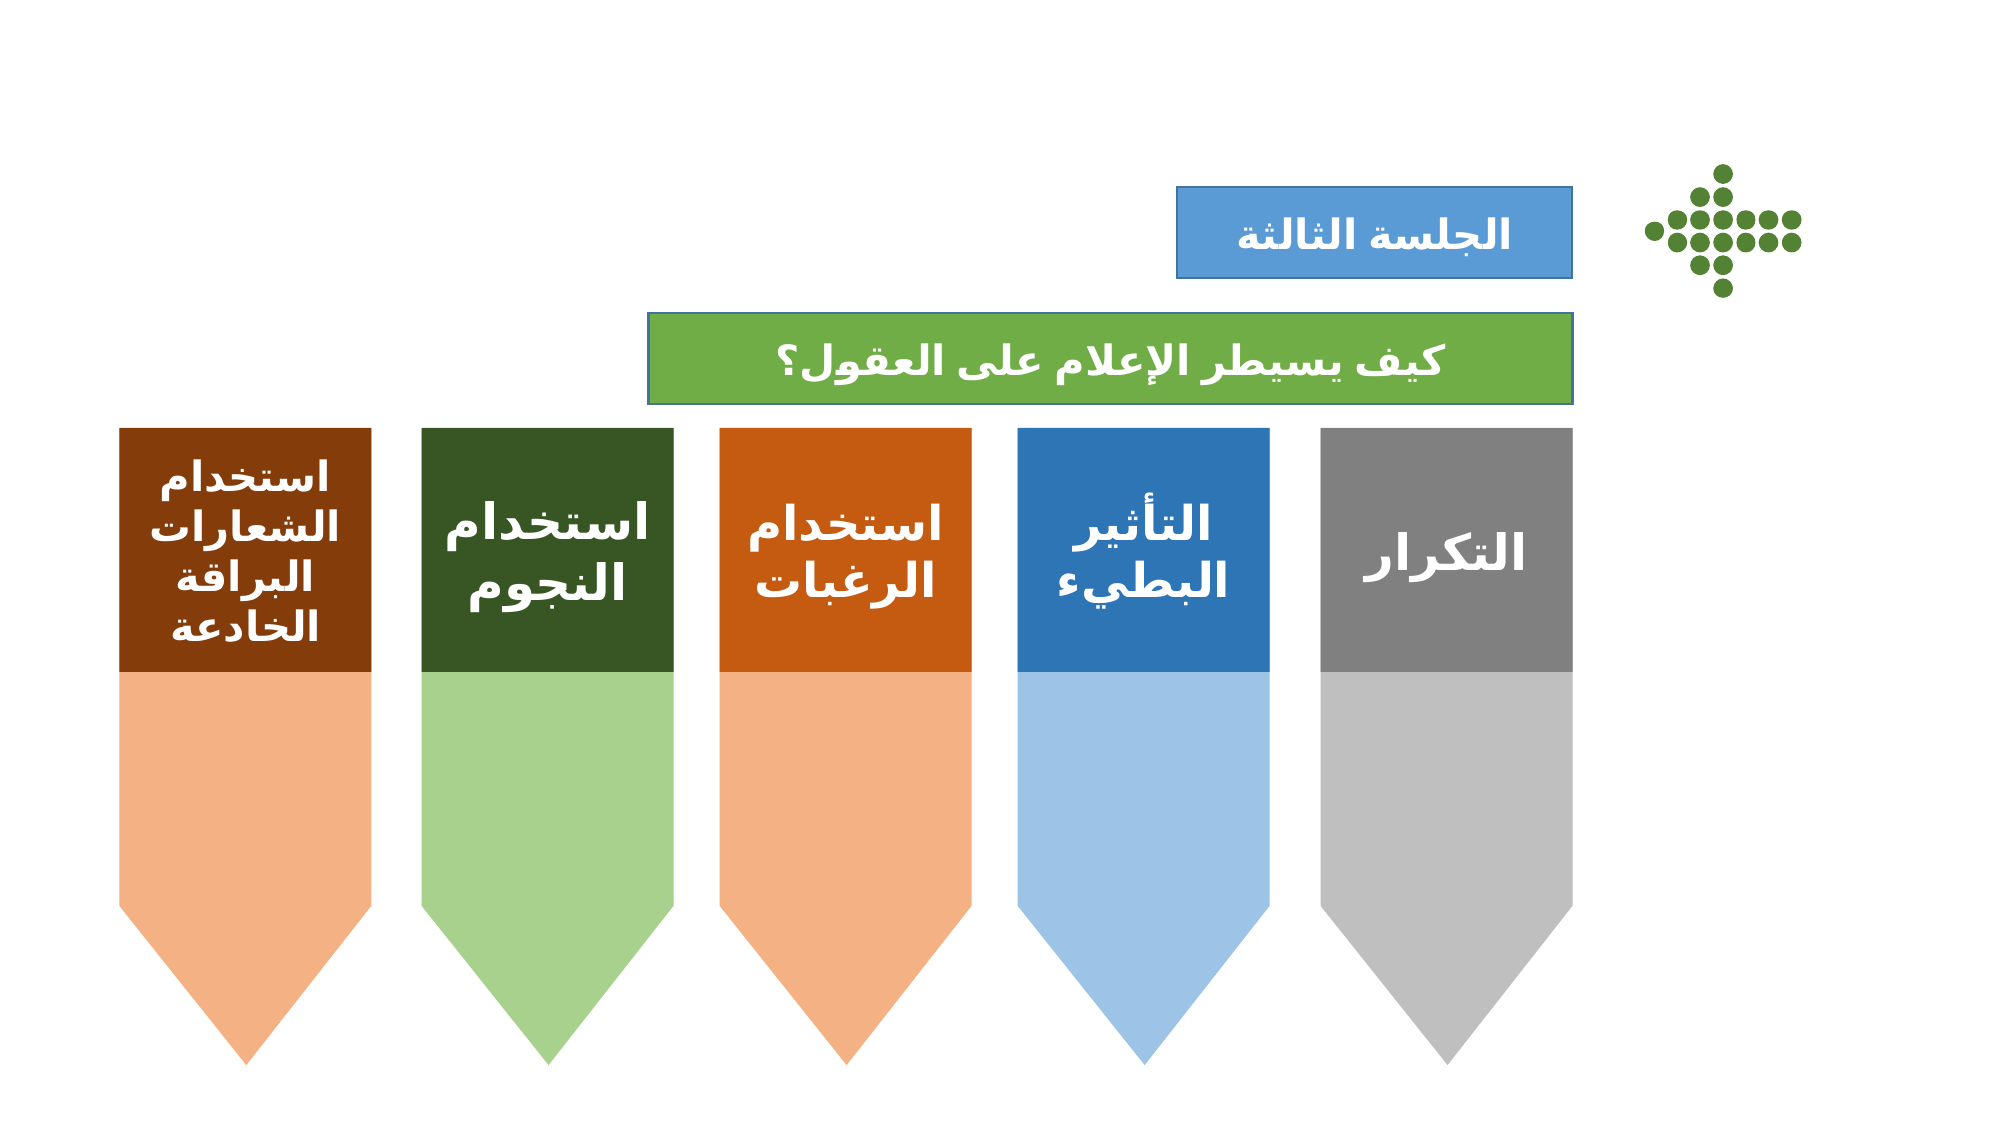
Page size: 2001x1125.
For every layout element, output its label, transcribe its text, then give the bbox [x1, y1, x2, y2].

text_box كيف يسيطر الإعلام على العقول؟ [647, 312, 1574, 405]
text_box الجلسة الثالثة [1176, 186, 1573, 279]
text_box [1320, 427, 1573, 1066]
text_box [1644, 164, 1802, 298]
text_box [119, 427, 372, 1066]
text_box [719, 427, 972, 1066]
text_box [421, 427, 674, 1066]
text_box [1017, 427, 1270, 1066]
